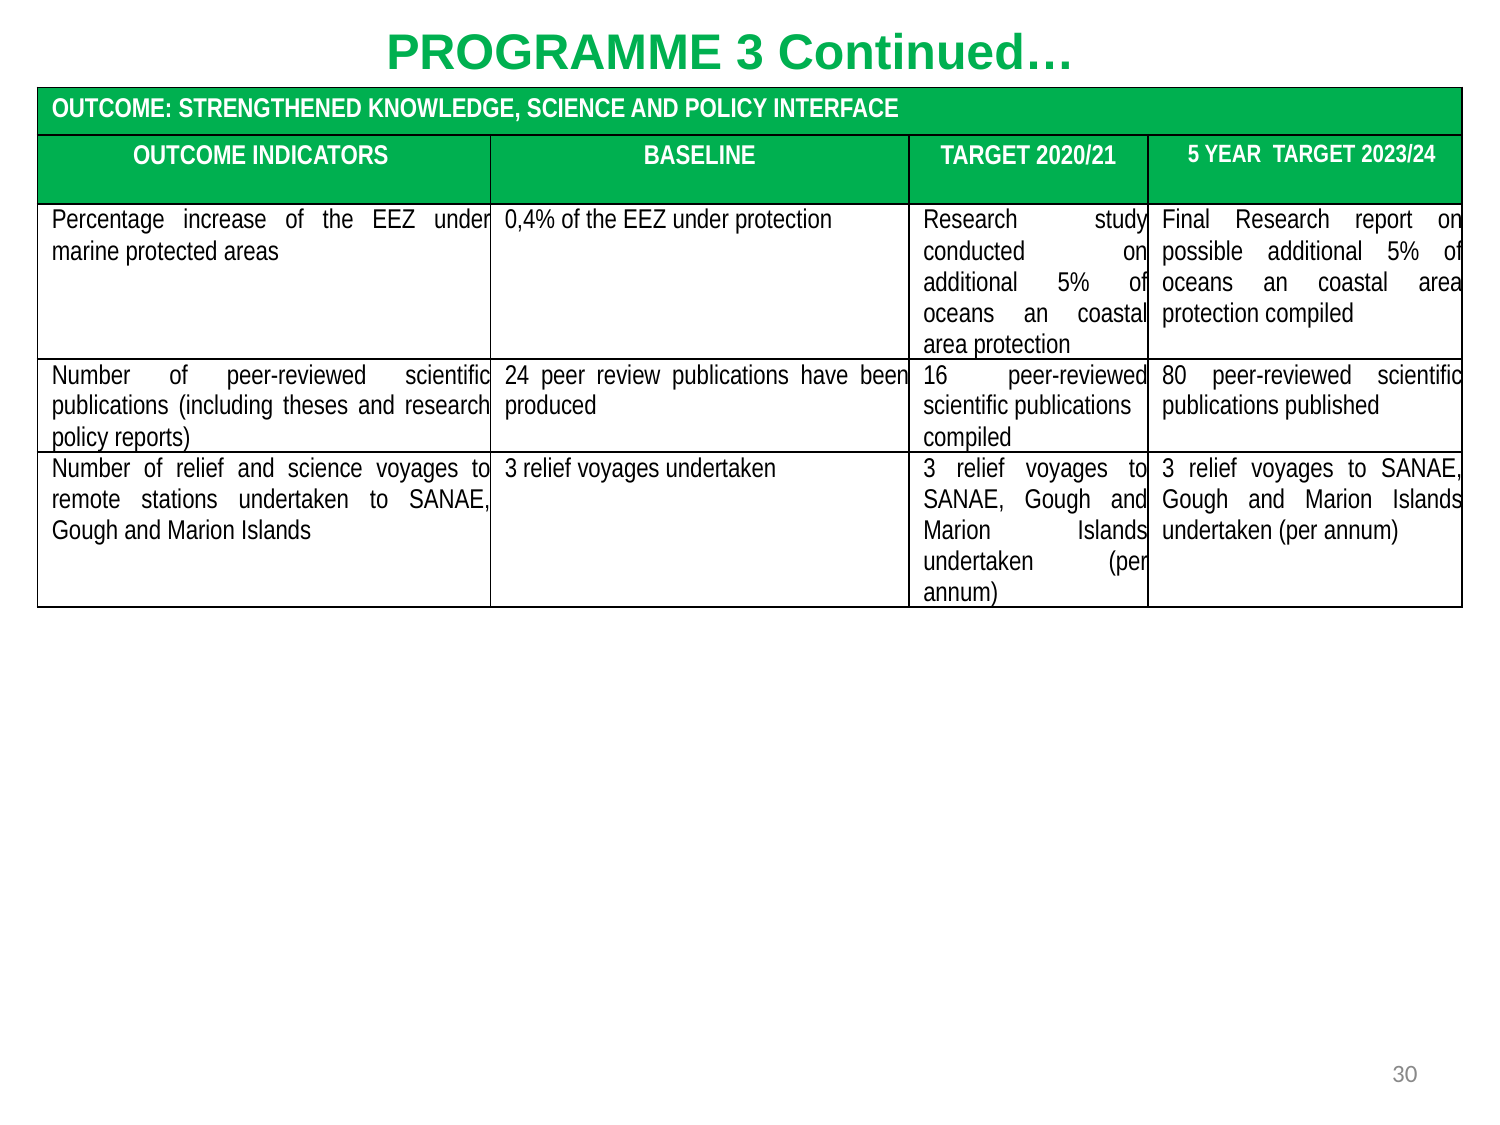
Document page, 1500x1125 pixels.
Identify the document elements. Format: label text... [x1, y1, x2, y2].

table_cell 5 YEAR TARGET 2023/24 [1149, 136, 1461, 203]
table_header OUTCOME: STRENGTHENED KNOWLEDGE, SCIENCE AND POLICY INTERFACE [38, 88, 1461, 134]
text_box PROGRAMME 3 Continued… [12, 12, 1463, 88]
table_cell Number of peer-reviewed scientific publications (including theses and research policy reports) [38, 360, 490, 451]
table_cell 3 relief voyages undertaken [491, 453, 908, 606]
table_cell 80 peer-reviewed scientific publications published [1149, 360, 1461, 451]
table_cell TARGET 2020/21 [910, 136, 1147, 203]
table_cell 16 peer-reviewed scientific publications compiled [910, 360, 1147, 451]
table_cell Percentage increase of the EEZ under marine protected areas [38, 205, 490, 358]
table_cell BASELINE [491, 136, 908, 203]
slide_number 30 [1382, 1050, 1426, 1096]
table_cell 3 relief voyages to SANAE, Gough and Marion Islands undertaken (per annum) [910, 453, 1147, 606]
table_cell Research study conducted on additional 5% of oceans an coastal area protection [910, 205, 1147, 358]
table_cell OUTCOME INDICATORS [38, 136, 490, 203]
table_cell 3 relief voyages to SANAE, Gough and Marion Islands undertaken (per annum) [1149, 453, 1461, 606]
table_cell 0,4% of the EEZ under protection [491, 205, 908, 358]
table_cell 24 peer review publications have been produced [491, 360, 908, 451]
table_cell Number of relief and science voyages to remote stations undertaken to SANAE, Gough and Marion Islands [38, 453, 490, 606]
table_cell Final Research report on possible additional 5% of oceans an coastal area protection compiled [1149, 205, 1461, 358]
